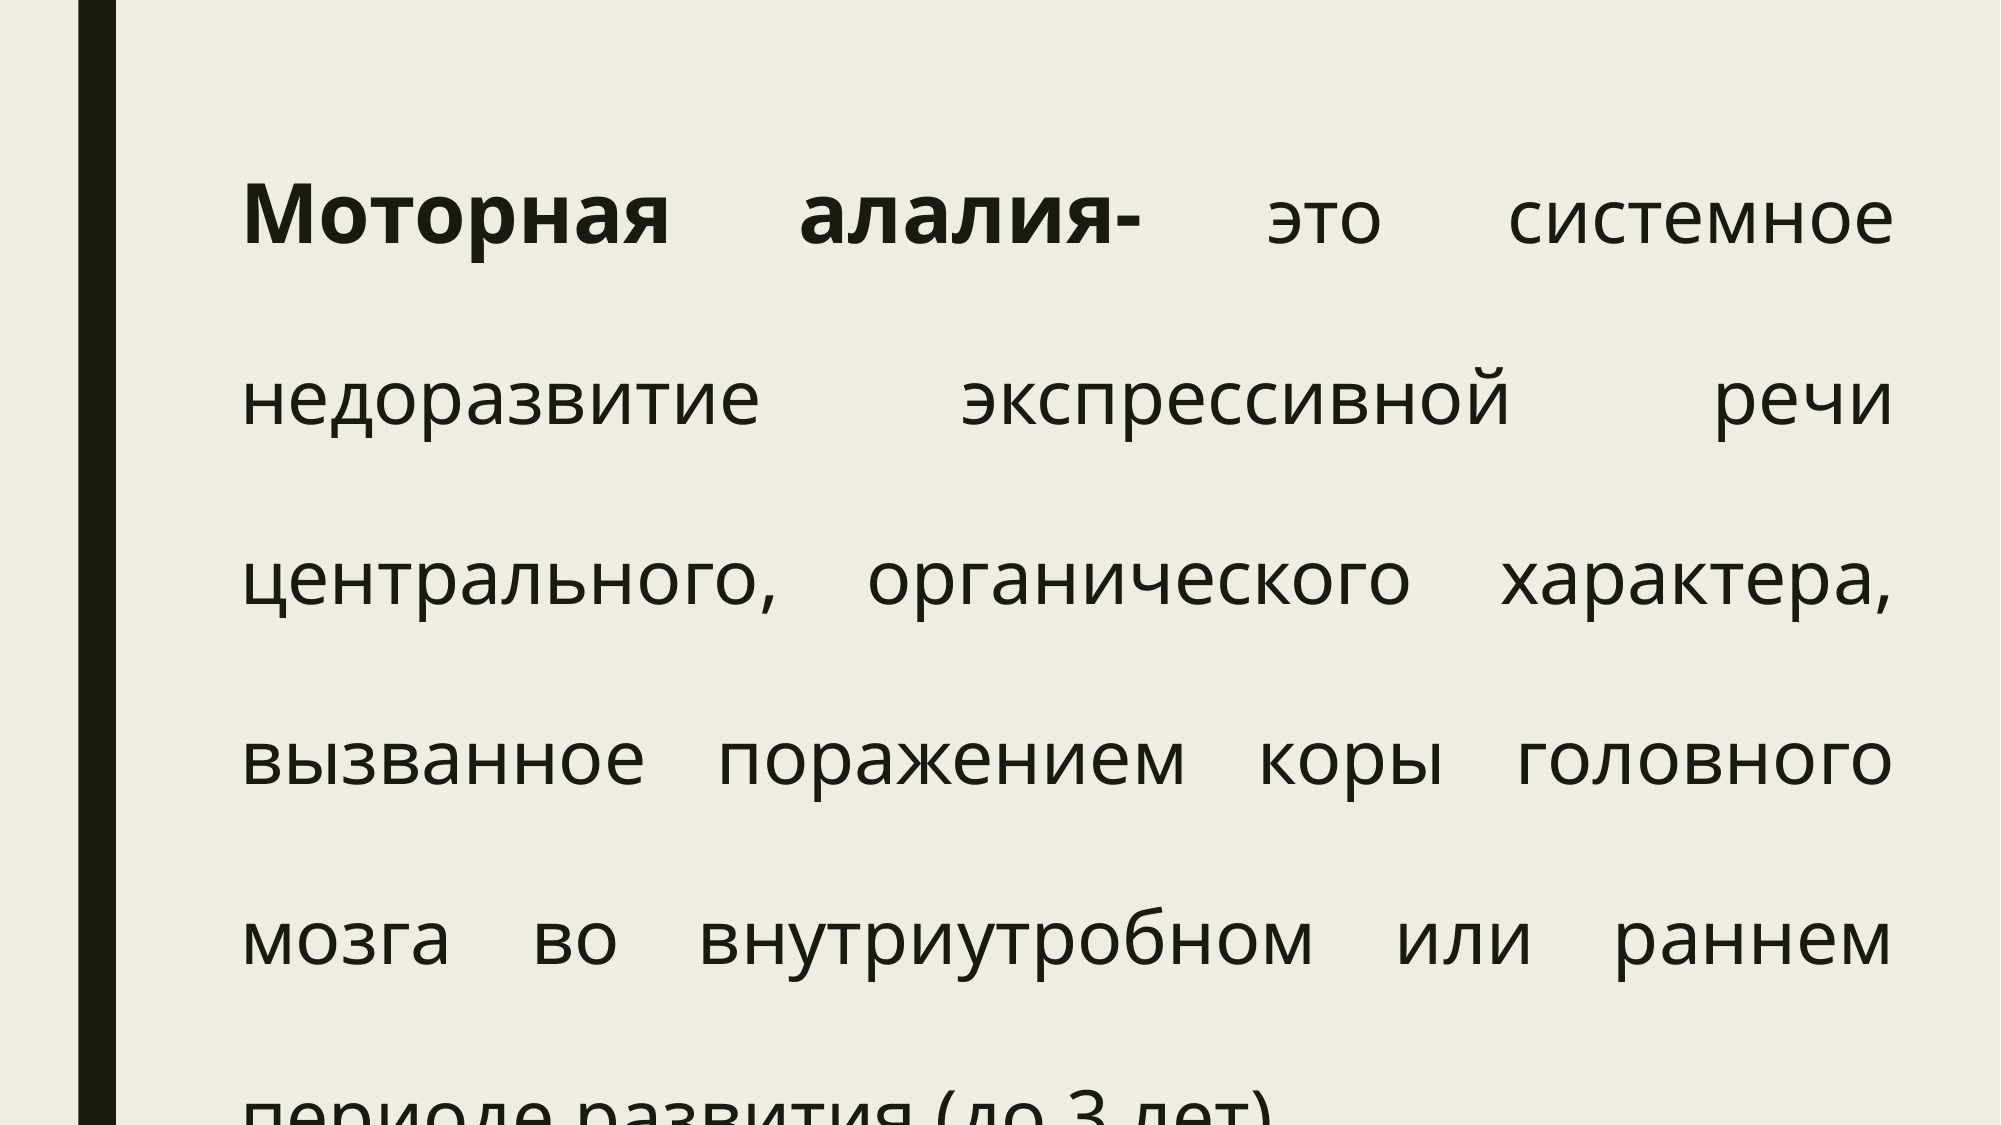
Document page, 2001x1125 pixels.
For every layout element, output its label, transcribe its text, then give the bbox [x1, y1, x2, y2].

list Моторная алалия- это системное недоразвитие экспрессивной речи центрального, органического характера, вызванное поражением коры головного мозга во внутриутробном или раннем периоде развития (до 3 лет). [225, 52, 1912, 1028]
